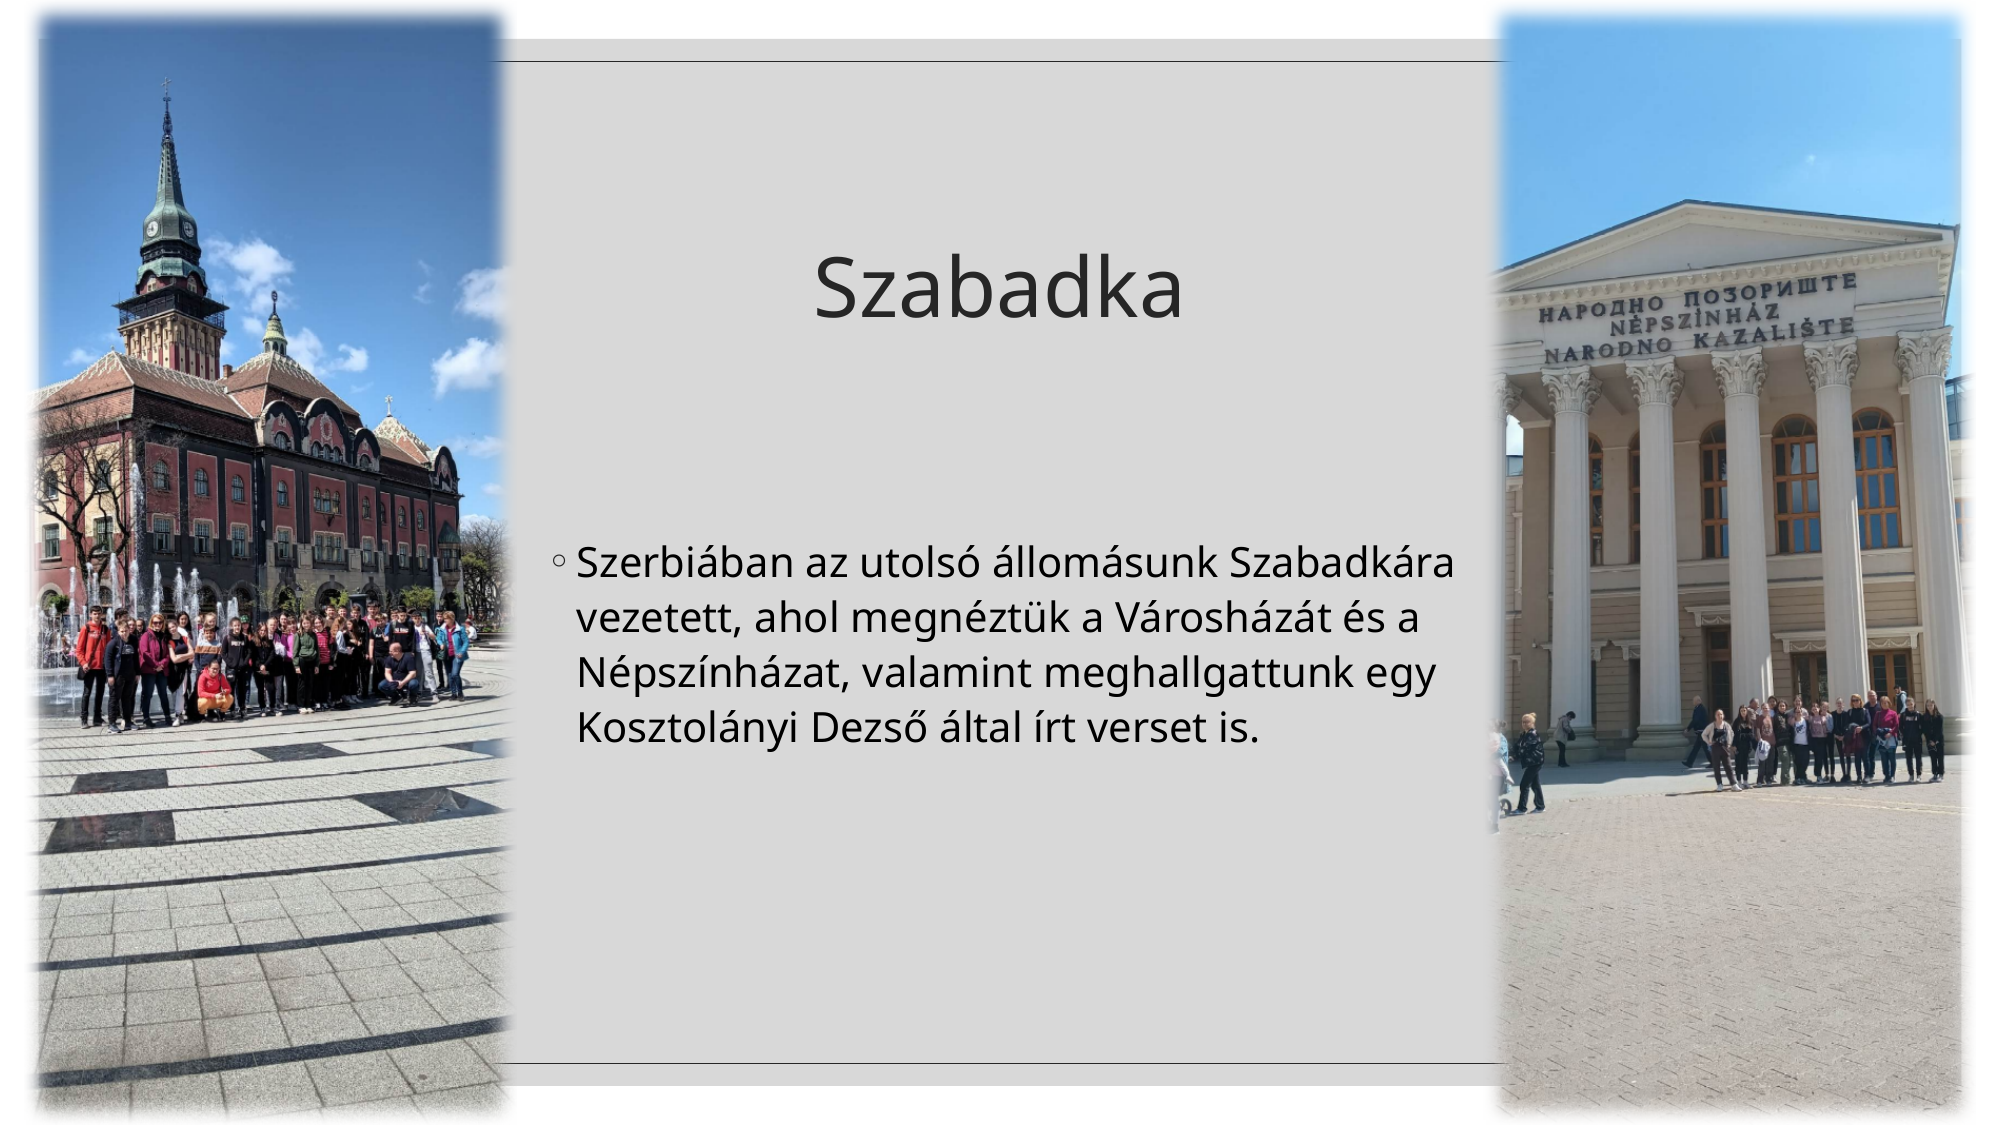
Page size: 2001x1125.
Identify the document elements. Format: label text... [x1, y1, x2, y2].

picture [1483, 0, 1976, 1125]
list Szerbiában az utolsó állomásunk Szabadkára vezetett, ahol megnéztük a Városházát és a Népszínházat, valamint meghallgattunk egy Kosztolányi Dezső által írt verset is. [531, 522, 1477, 1125]
picture [23, 0, 517, 1125]
title Szabadka [520, 178, 1477, 404]
